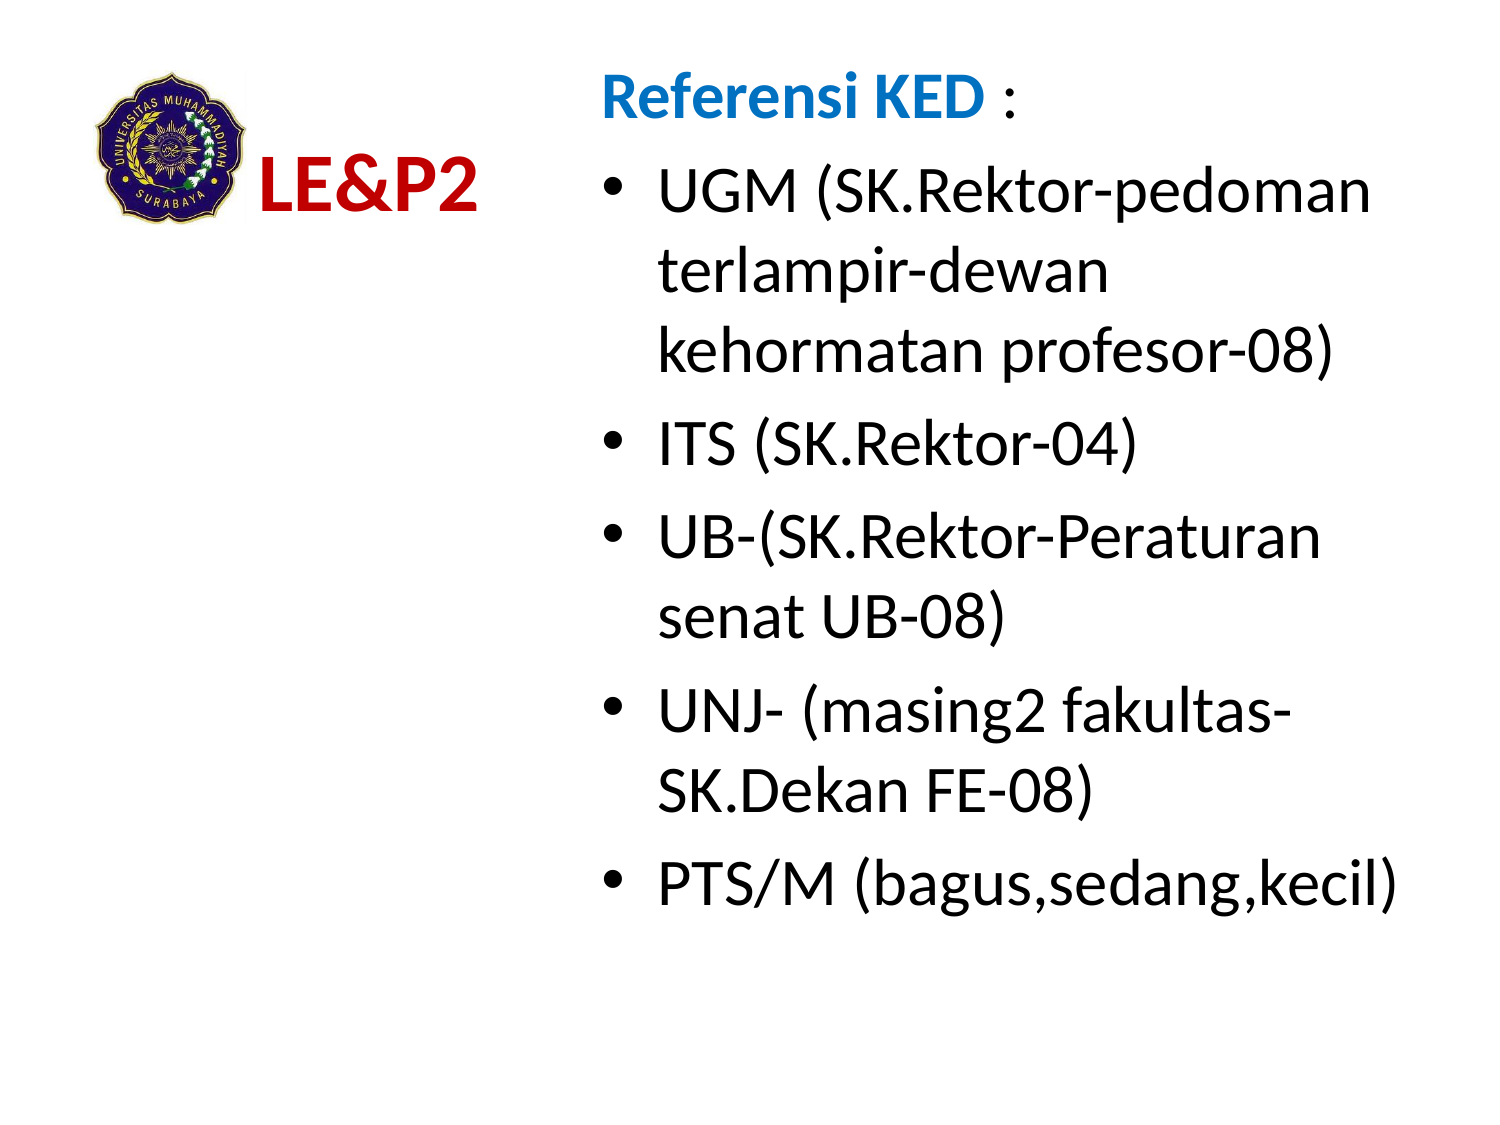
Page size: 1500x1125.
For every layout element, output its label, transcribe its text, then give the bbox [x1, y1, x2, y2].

title LE&P2 [75, 44, 569, 236]
picture [93, 70, 247, 225]
list Referensi KED : UGM (SK.Rektor-pedoman terlampir-dewan kehormatan profesor-08) ITS (SK.Rektor-04) UB-(SK.Rektor-Peraturan senat UB-08) UNJ- (masing2 fakultas-SK.Dekan FE-08) PTS/M (bagus,sedang,kecil) [586, 44, 1425, 1005]
